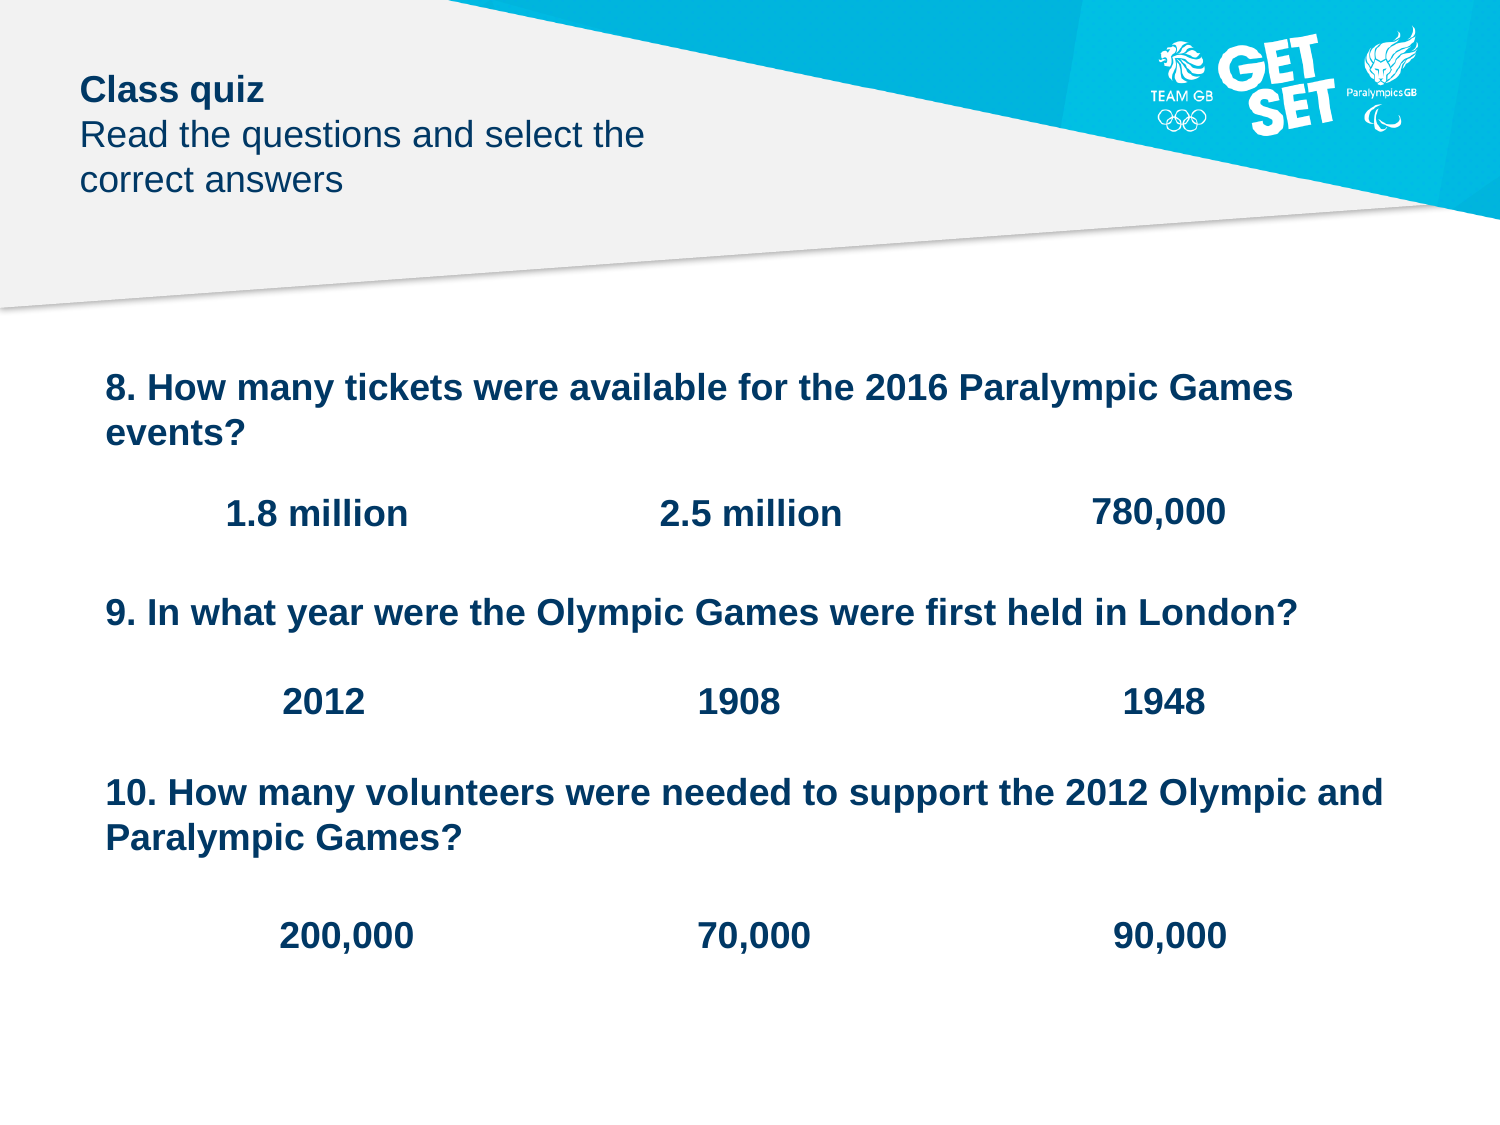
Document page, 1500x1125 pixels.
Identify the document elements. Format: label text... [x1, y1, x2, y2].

text_box 1948 [1107, 670, 1223, 730]
text_box 200,000 [264, 903, 431, 964]
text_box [0, 0, 1500, 309]
text_box 90,000 [1098, 903, 1250, 964]
text_box 1908 [682, 669, 810, 730]
text_box 1.8 million [210, 481, 463, 542]
text_box 2012 [267, 670, 385, 730]
text_box 8. How many tickets were available for the 2016 Paralympic Games events? 9. In what year were the Olympic Games were first held in London? 10. How many volunteers were needed to support the 2012 Olympic and Paralympic Games? [90, 355, 1402, 1046]
text_box 70,000 [682, 903, 838, 964]
text_box 2.5 million [644, 481, 873, 542]
text_box 780,000 [1076, 479, 1271, 540]
